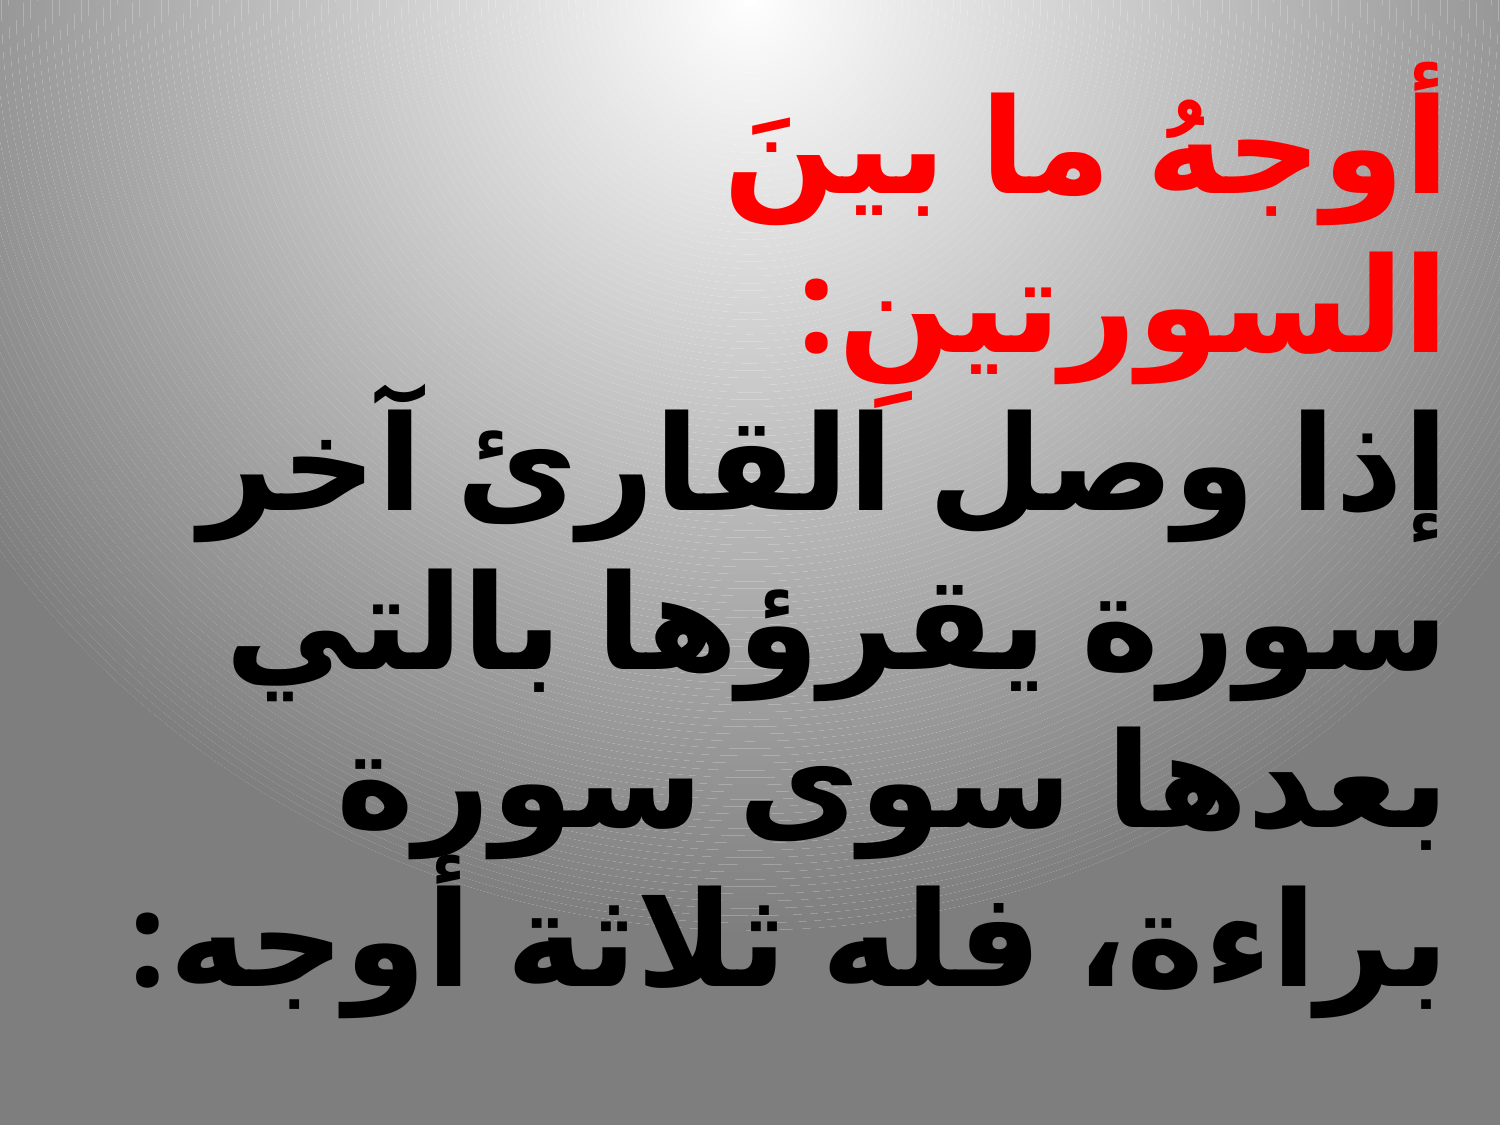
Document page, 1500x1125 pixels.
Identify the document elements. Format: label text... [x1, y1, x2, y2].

title أوجهُ ما بينَ السورتينِ: إذا وصل القارئ آخر سورة يقرؤها بالتي بعدها سوى سورة براءة، فله ثلاثة أوجه: [35, 45, 1465, 1125]
